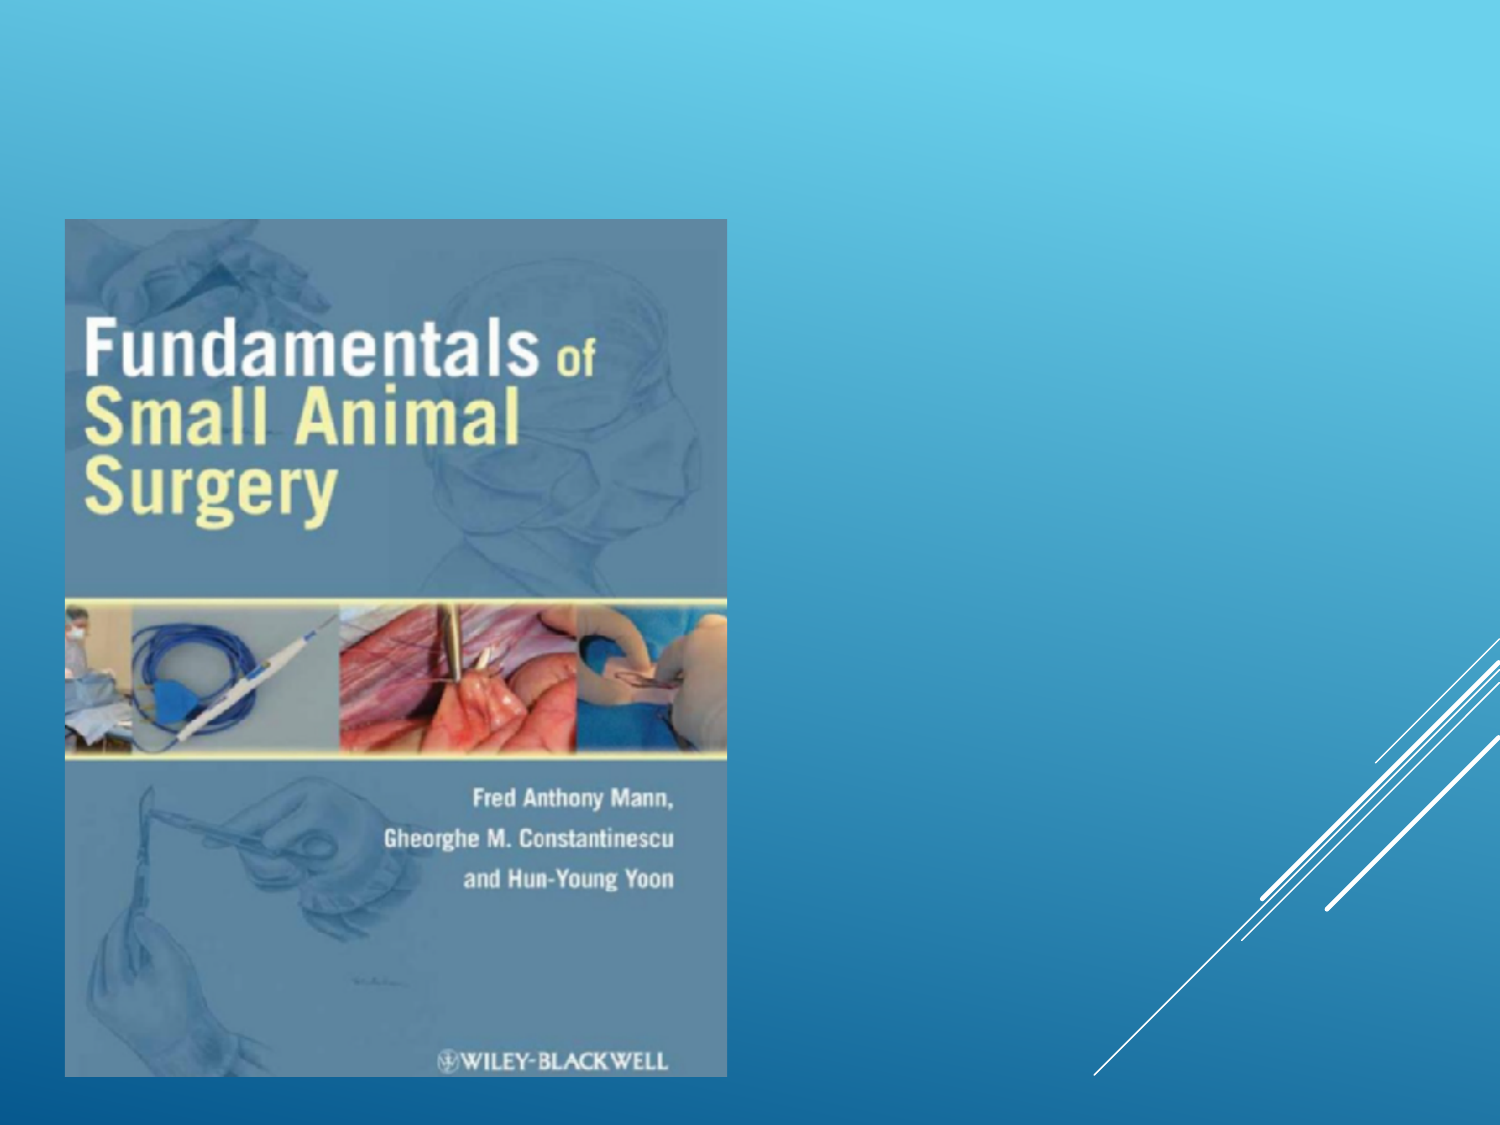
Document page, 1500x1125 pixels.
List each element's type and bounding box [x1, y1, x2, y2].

picture [64, 219, 728, 1077]
